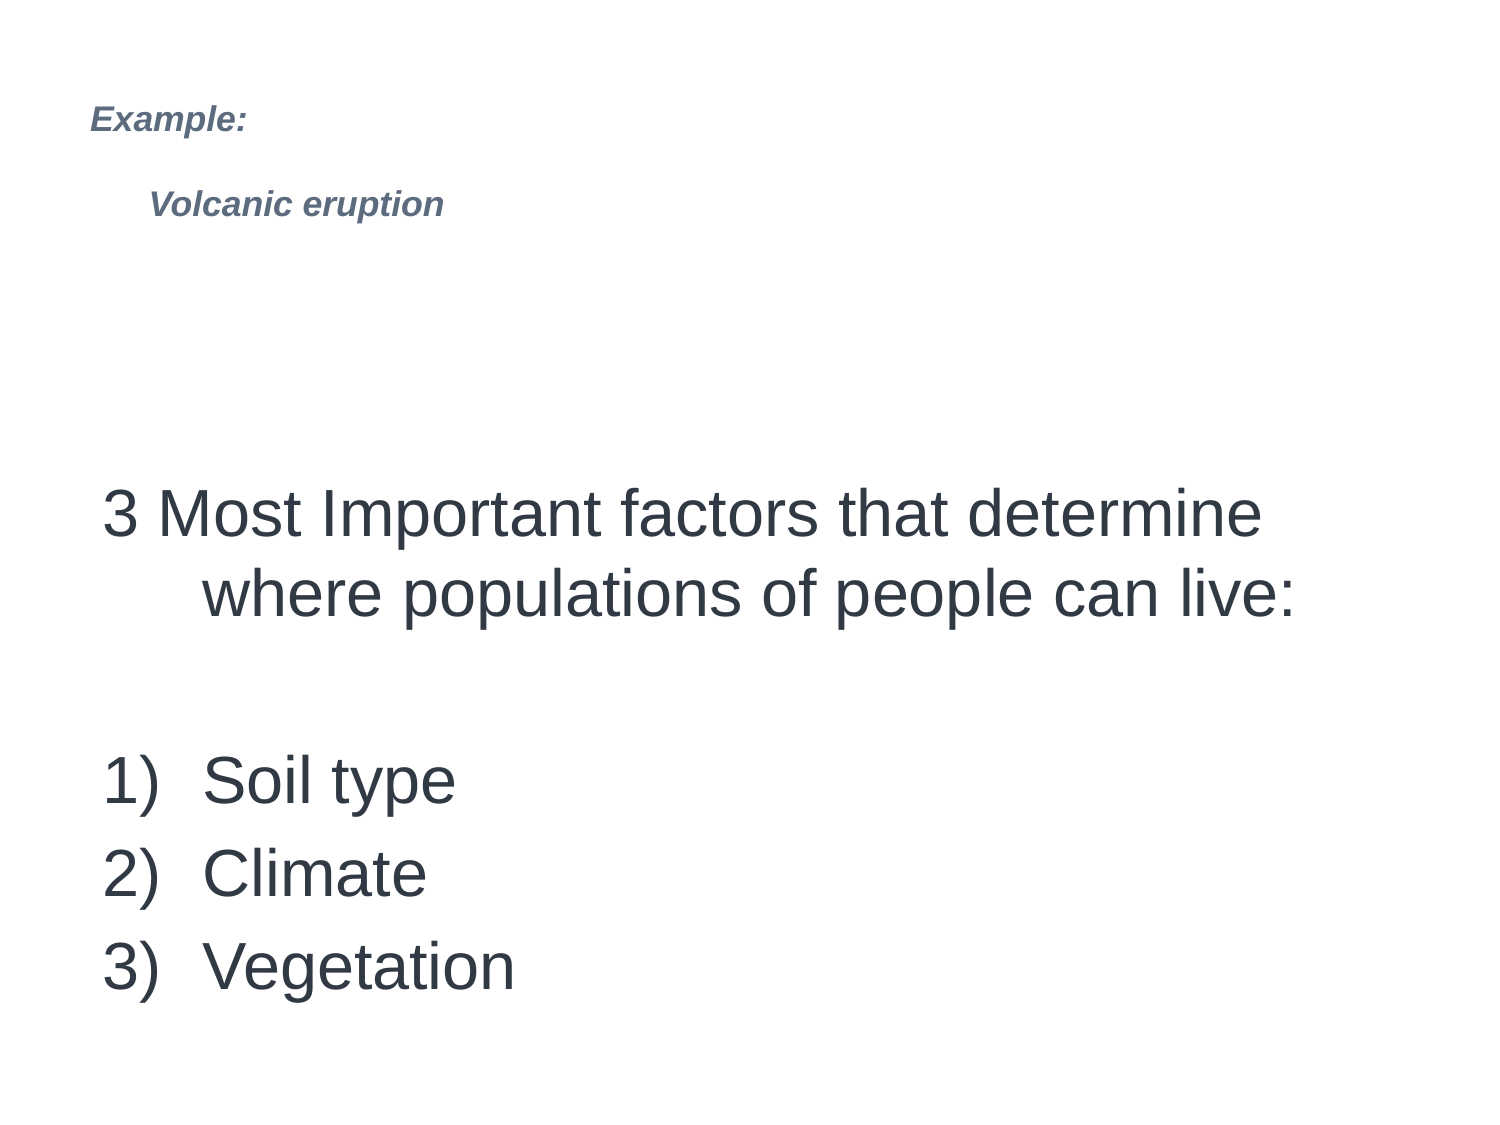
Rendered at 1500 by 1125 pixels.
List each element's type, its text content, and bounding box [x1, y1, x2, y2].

list 3 Most Important factors that determine where populations of people can live: Soil type Climate Vegetation [87, 462, 1438, 1125]
title Example: Volcanic eruption [75, 45, 1425, 233]
